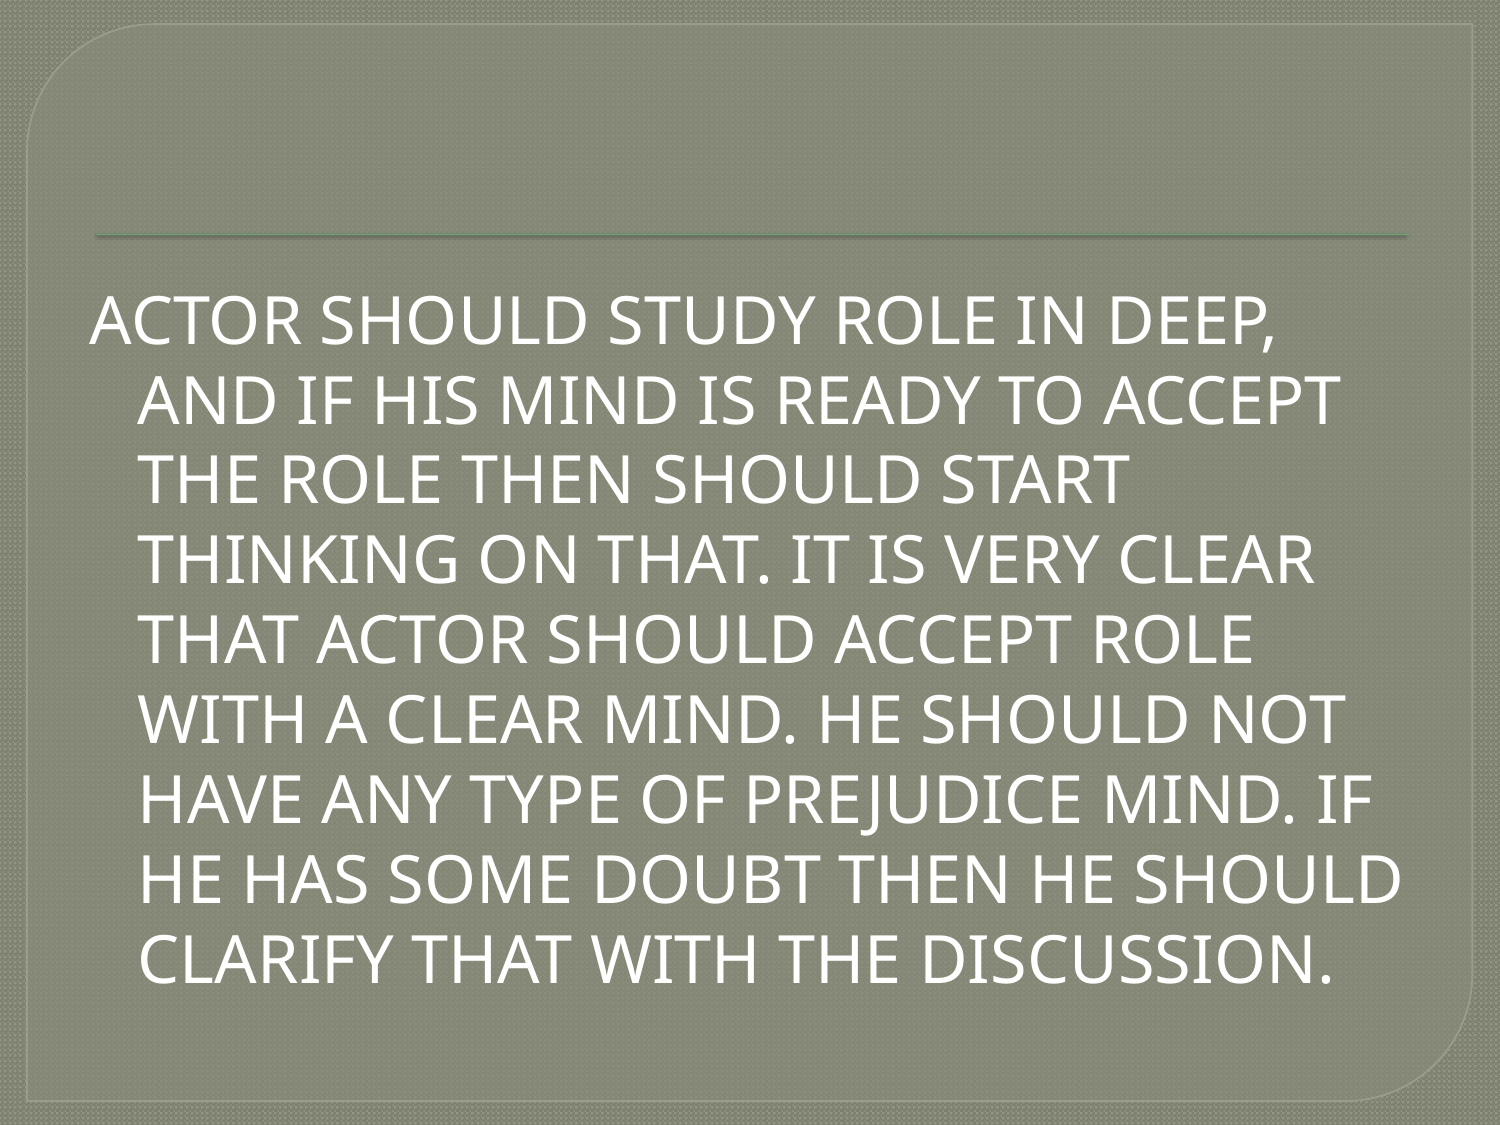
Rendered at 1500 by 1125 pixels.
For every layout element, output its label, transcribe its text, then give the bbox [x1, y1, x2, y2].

list ACTOR SHOULD STUDY ROLE IN DEEP, AND IF HIS MIND IS READY TO ACCEPT THE ROLE THEN SHOULD START THINKING ON THAT. IT IS VERY CLEAR THAT ACTOR SHOULD ACCEPT ROLE WITH A CLEAR MIND. HE SHOULD NOT HAVE ANY TYPE OF PREJUDICE MIND. IF HE HAS SOME DOUBT THEN HE SHOULD CLARIFY THAT WITH THE DISCUSSION. [75, 270, 1425, 1013]
